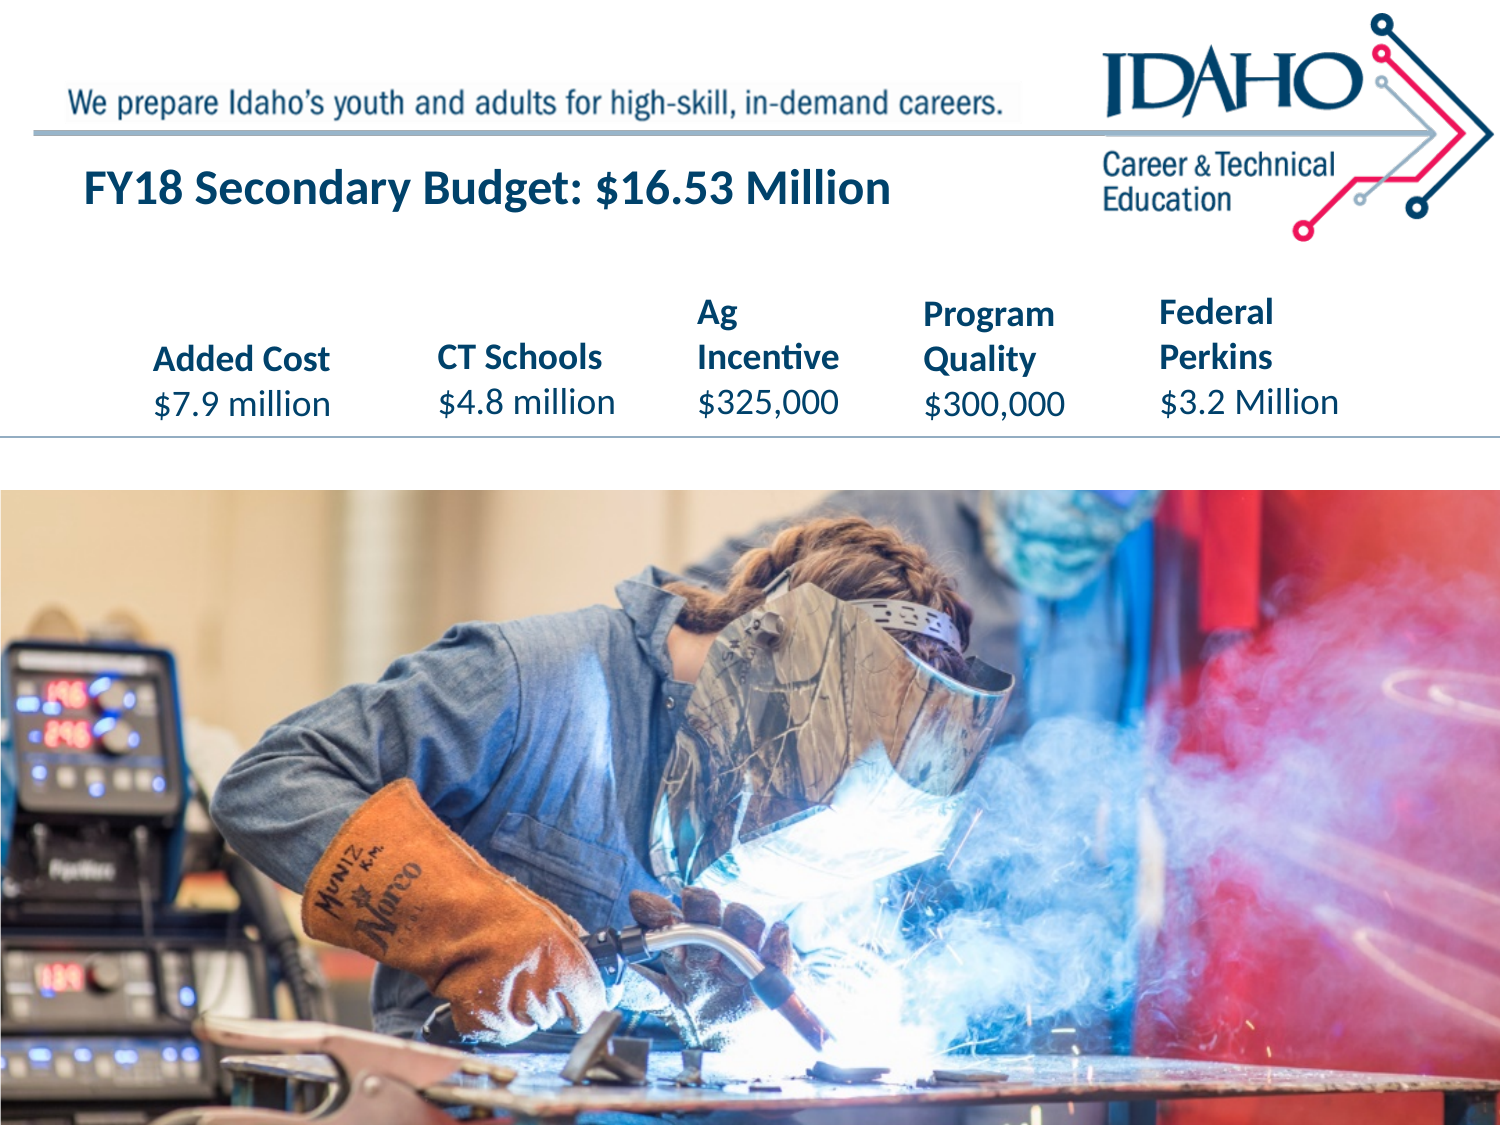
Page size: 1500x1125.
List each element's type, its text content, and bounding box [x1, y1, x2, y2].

text_box Program Quality $300,000 [908, 281, 1090, 432]
text_box Ag Incentive $325,000 [682, 279, 863, 430]
picture [31, 13, 1495, 242]
text_box CT Schools $4.8 million [423, 325, 660, 430]
picture [0, 490, 1500, 1125]
text_box Federal Perkins $3.2 Million [1144, 279, 1369, 430]
text_box Added Cost $7.9 million [138, 326, 384, 432]
